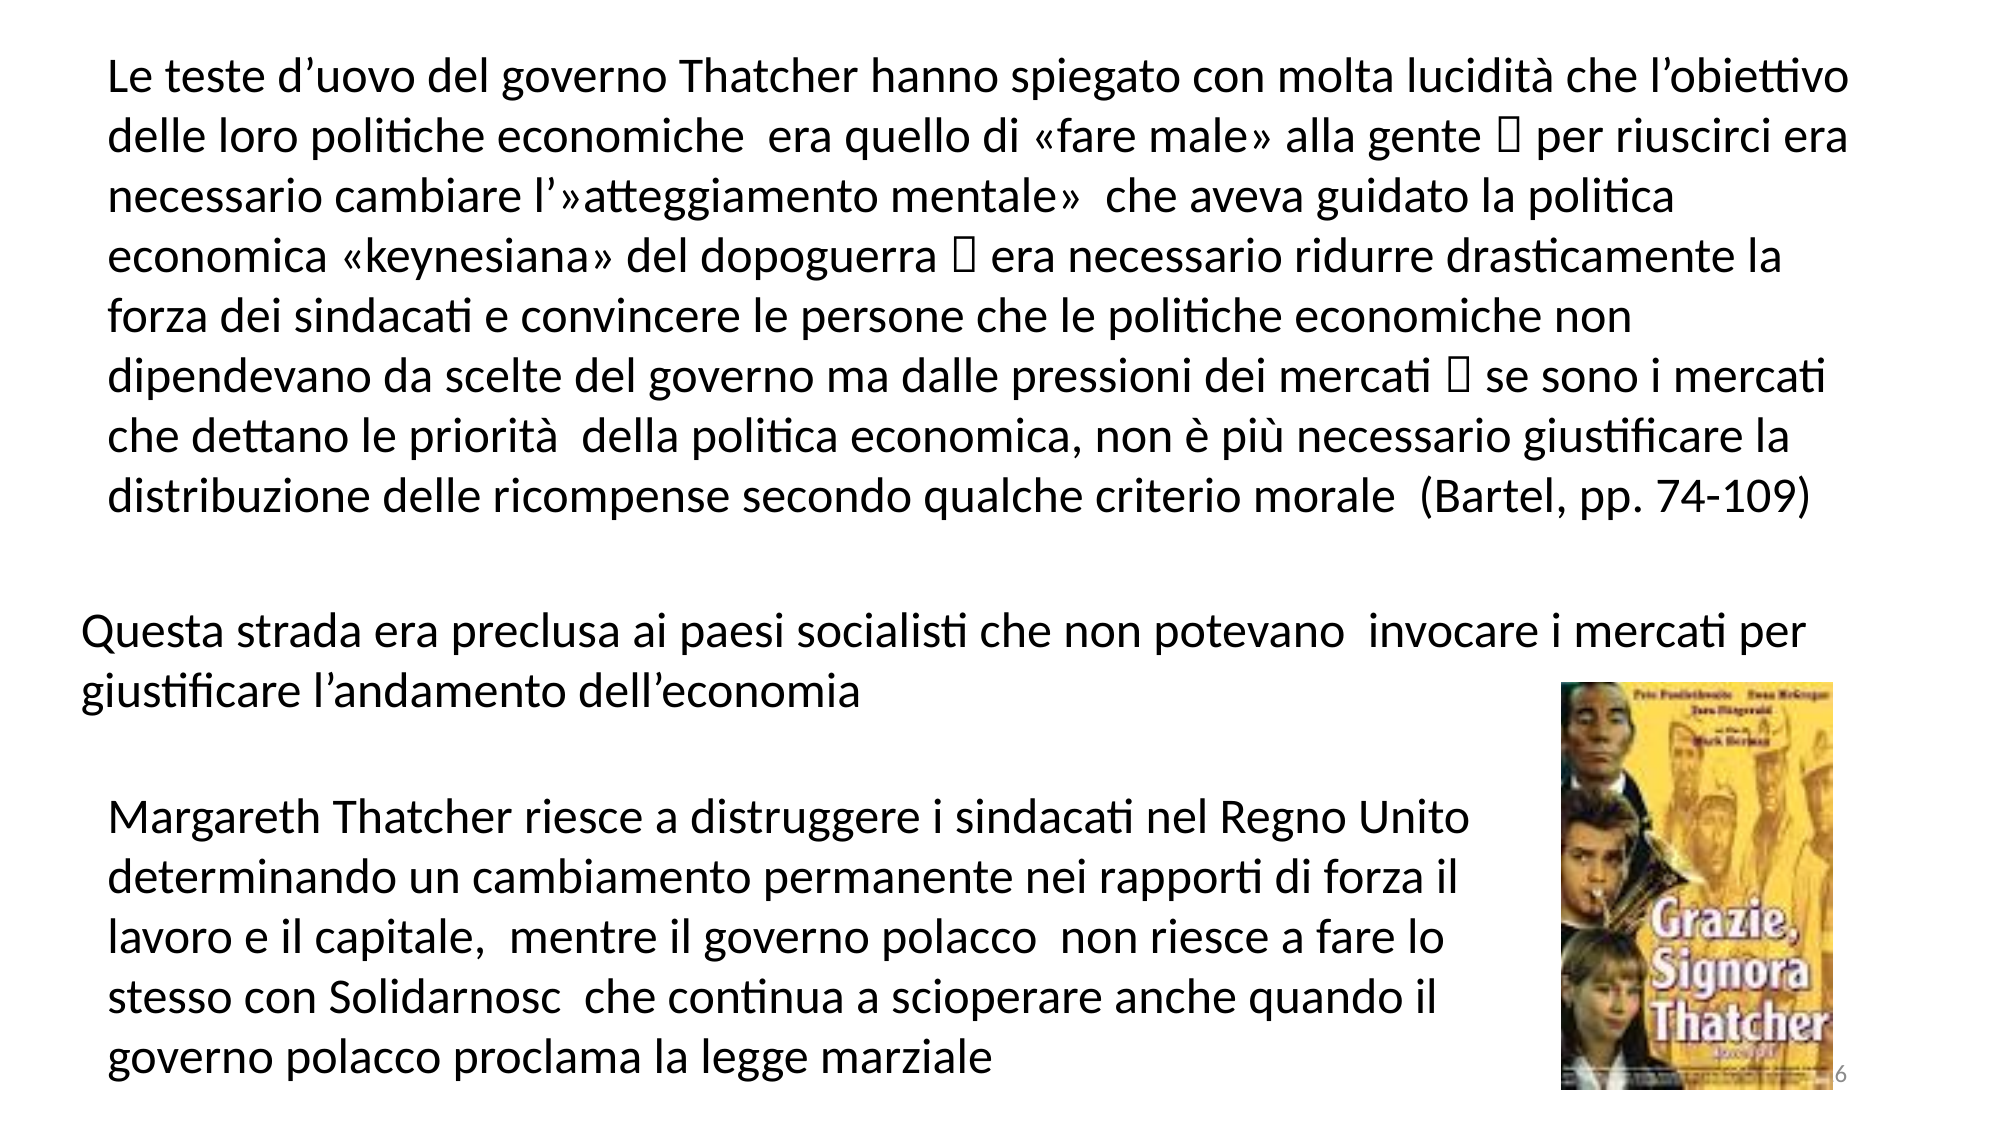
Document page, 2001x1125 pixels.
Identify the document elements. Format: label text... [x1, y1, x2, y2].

picture [1561, 682, 1833, 1090]
slide_number 26 [1412, 1042, 1863, 1103]
text_box Questa strada era preclusa ai paesi socialisti che non potevano invocare i mercati per giustificare l’andamento dell’economia [66, 589, 1915, 725]
text_box Le teste d’uovo del governo Thatcher hanno spiegato con molta lucidità che l’obiettivo delle loro politiche economiche era quello di «fare male» alla gente  per riuscirci era necessario cambiare l’»atteggiamento mentale» che aveva guidato la politica economica «keynesiana» del dopoguerra  era necessario ridurre drasticamente la forza dei sindacati e convincere le persone che le politiche economiche non dipendevano da scelte del governo ma dalle pressioni dei mercati  se sono i mercati che dettano le priorità della politica economica, non è più necessario giustificare la distribuzione delle ricompense secondo qualche criterio morale (Bartel, pp. 74-109) [92, 35, 1889, 530]
text_box Margareth Thatcher riesce a distruggere i sindacati nel Regno Unito determinando un cambiamento permanente nei rapporti di forza il lavoro e il capitale, mentre il governo polacco non riesce a fare lo stesso con Solidarnosc che continua a scioperare anche quando il governo polacco proclama la legge marziale [92, 776, 1561, 1092]
